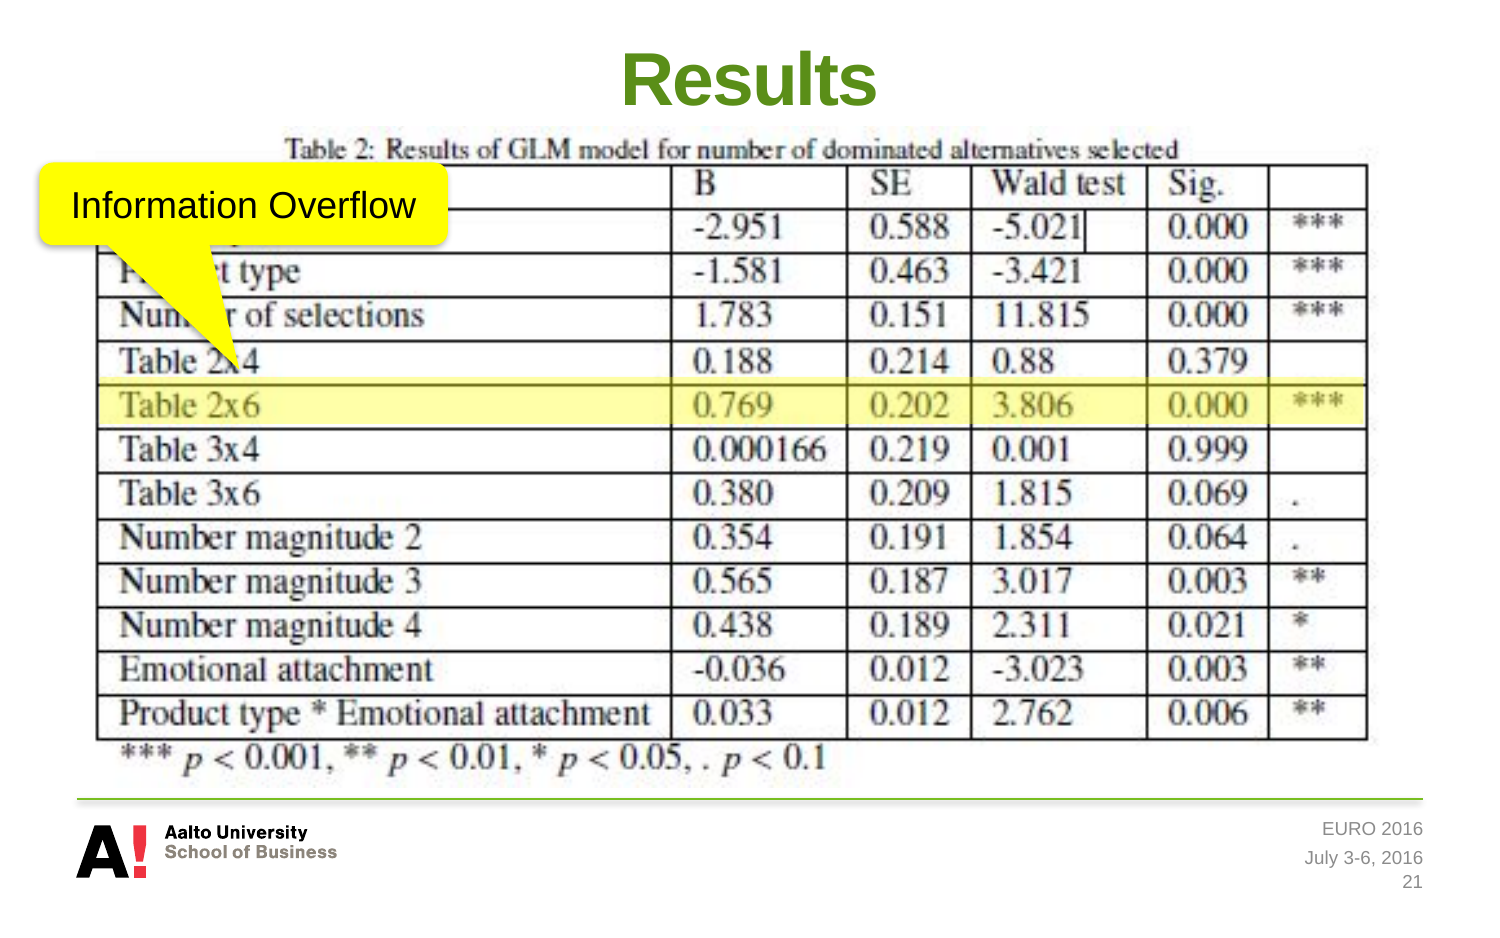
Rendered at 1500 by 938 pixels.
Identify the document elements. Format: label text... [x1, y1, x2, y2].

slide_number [829, 845, 1424, 870]
title Results [76, 44, 1424, 208]
footer EURO 2016 [829, 811, 1424, 845]
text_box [39, 162, 1364, 425]
picture [76, 125, 1400, 788]
slide_number 21 [829, 870, 1424, 893]
